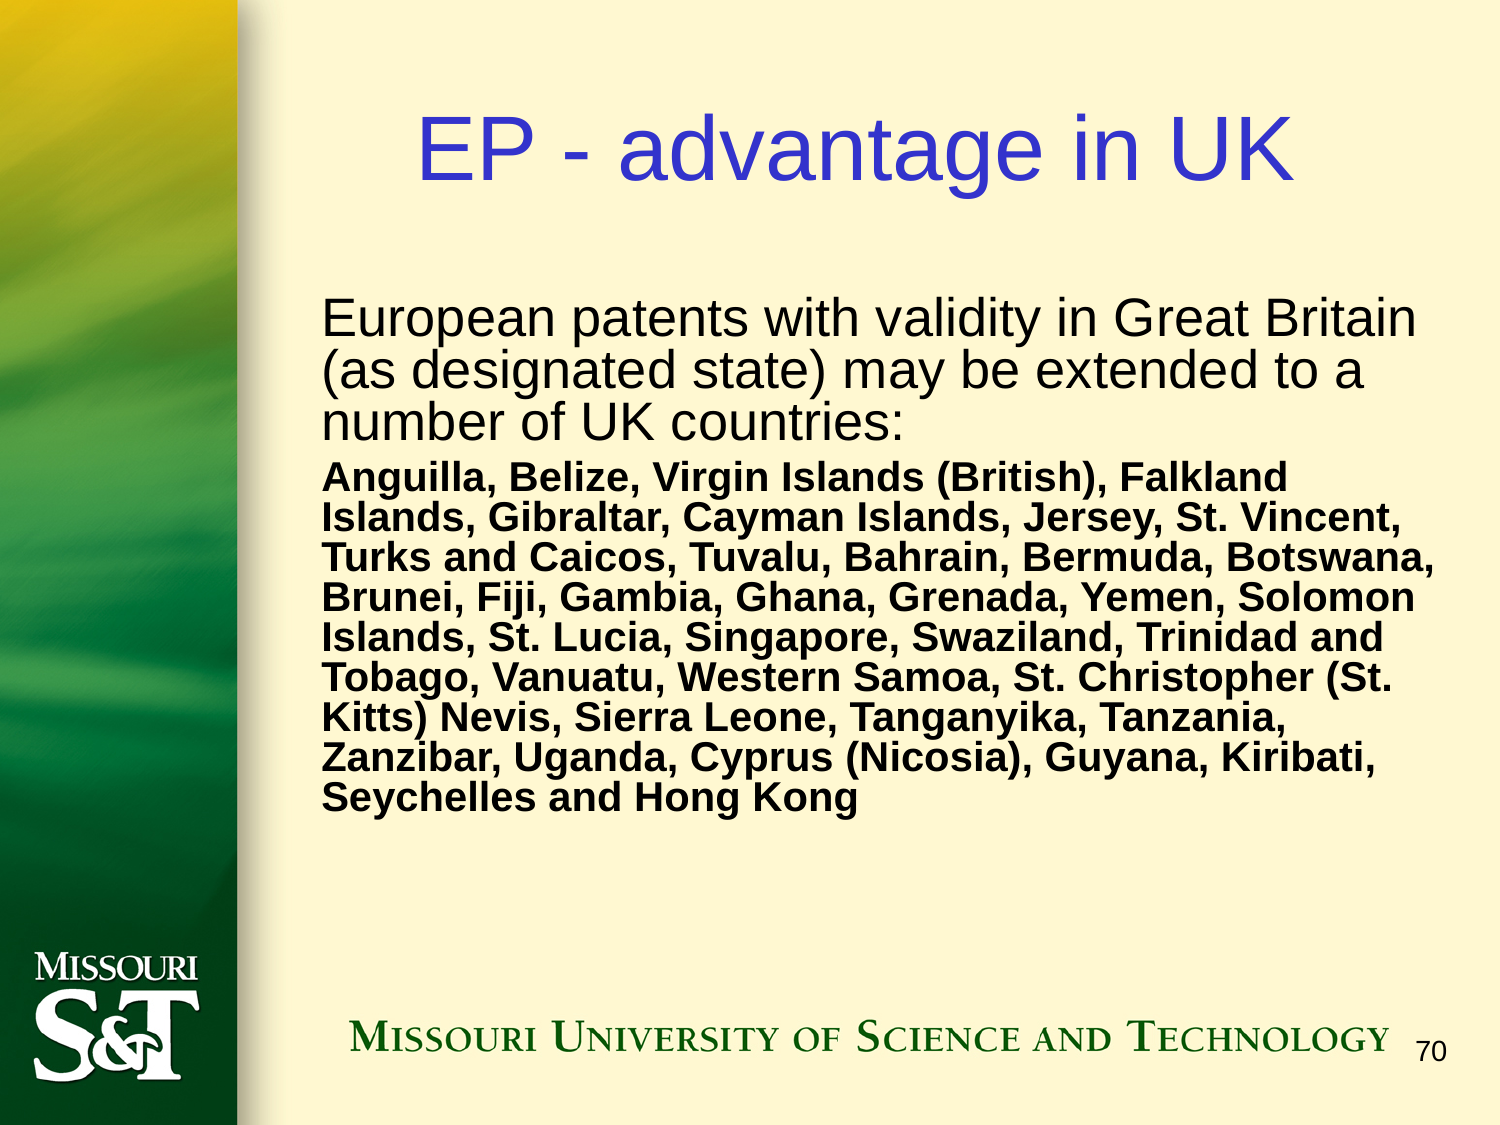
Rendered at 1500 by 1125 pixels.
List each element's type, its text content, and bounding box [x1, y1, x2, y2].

picture [0, 0, 1500, 1125]
title EP - advantage in UK [249, 49, 1463, 238]
slide_number 70 [1262, 1024, 1463, 1101]
list European patents with validity in Great Britain (as designated state) may be extended to a number of UK countries: Anguilla, Belize, Virgin Islands (British), Falkland Islands, Gibraltar, Cayman Islands, Jersey, St. Vincent, Turks and Caicos, Tuvalu, Bahrain, Bermuda, Botswana, Brunei, Fiji, Gambia, Ghana, Grenada, Yemen, Solomon Islands, St. Lucia, Singapore, Swaziland, Trinidad and Tobago, Vanuatu, Western Samoa, St. Christopher (St. Kitts) Nevis, Sierra Leone, Tanganyika, Tanzania, Zanzibar, Uganda, Cyprus (Nicosia), Guyana, Kiribati, Seychelles and Hong Kong [249, 287, 1463, 1001]
